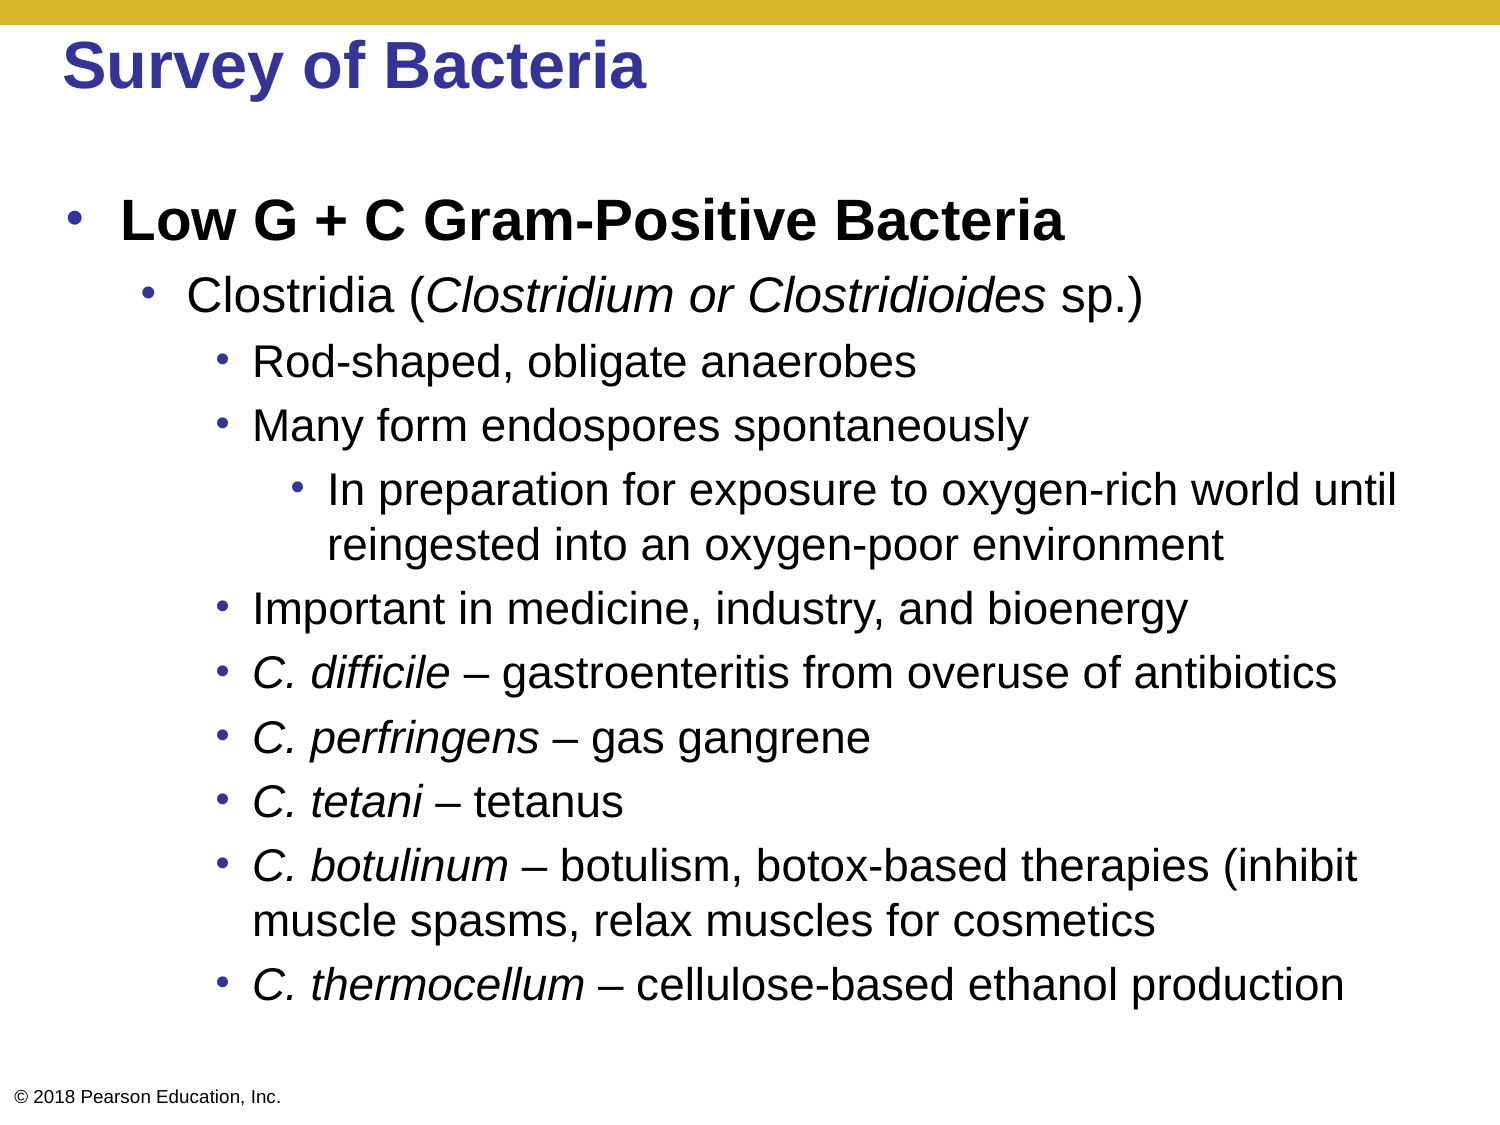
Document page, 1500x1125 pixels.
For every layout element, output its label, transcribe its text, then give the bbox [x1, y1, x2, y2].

title Survey of Bacteria [0, 14, 1500, 111]
list Low G + C Gram-Positive Bacteria Clostridia (Clostridium or Clostridioides sp.) Rod-shaped, obligate anaerobes Many form endospores spontaneously In preparation for exposure to oxygen-rich world until reingested into an oxygen-poor environment Important in medicine, industry, and bioenergy C. difficile – gastroenteritis from overuse of antibiotics C. perfringens – gas gangrene C. tetani – tetanus C. botulinum – botulism, botox-based therapies (inhibit muscle spasms, relax muscles for cosmetics C. thermocellum – cellulose-based ethanol production [49, 174, 1475, 1038]
